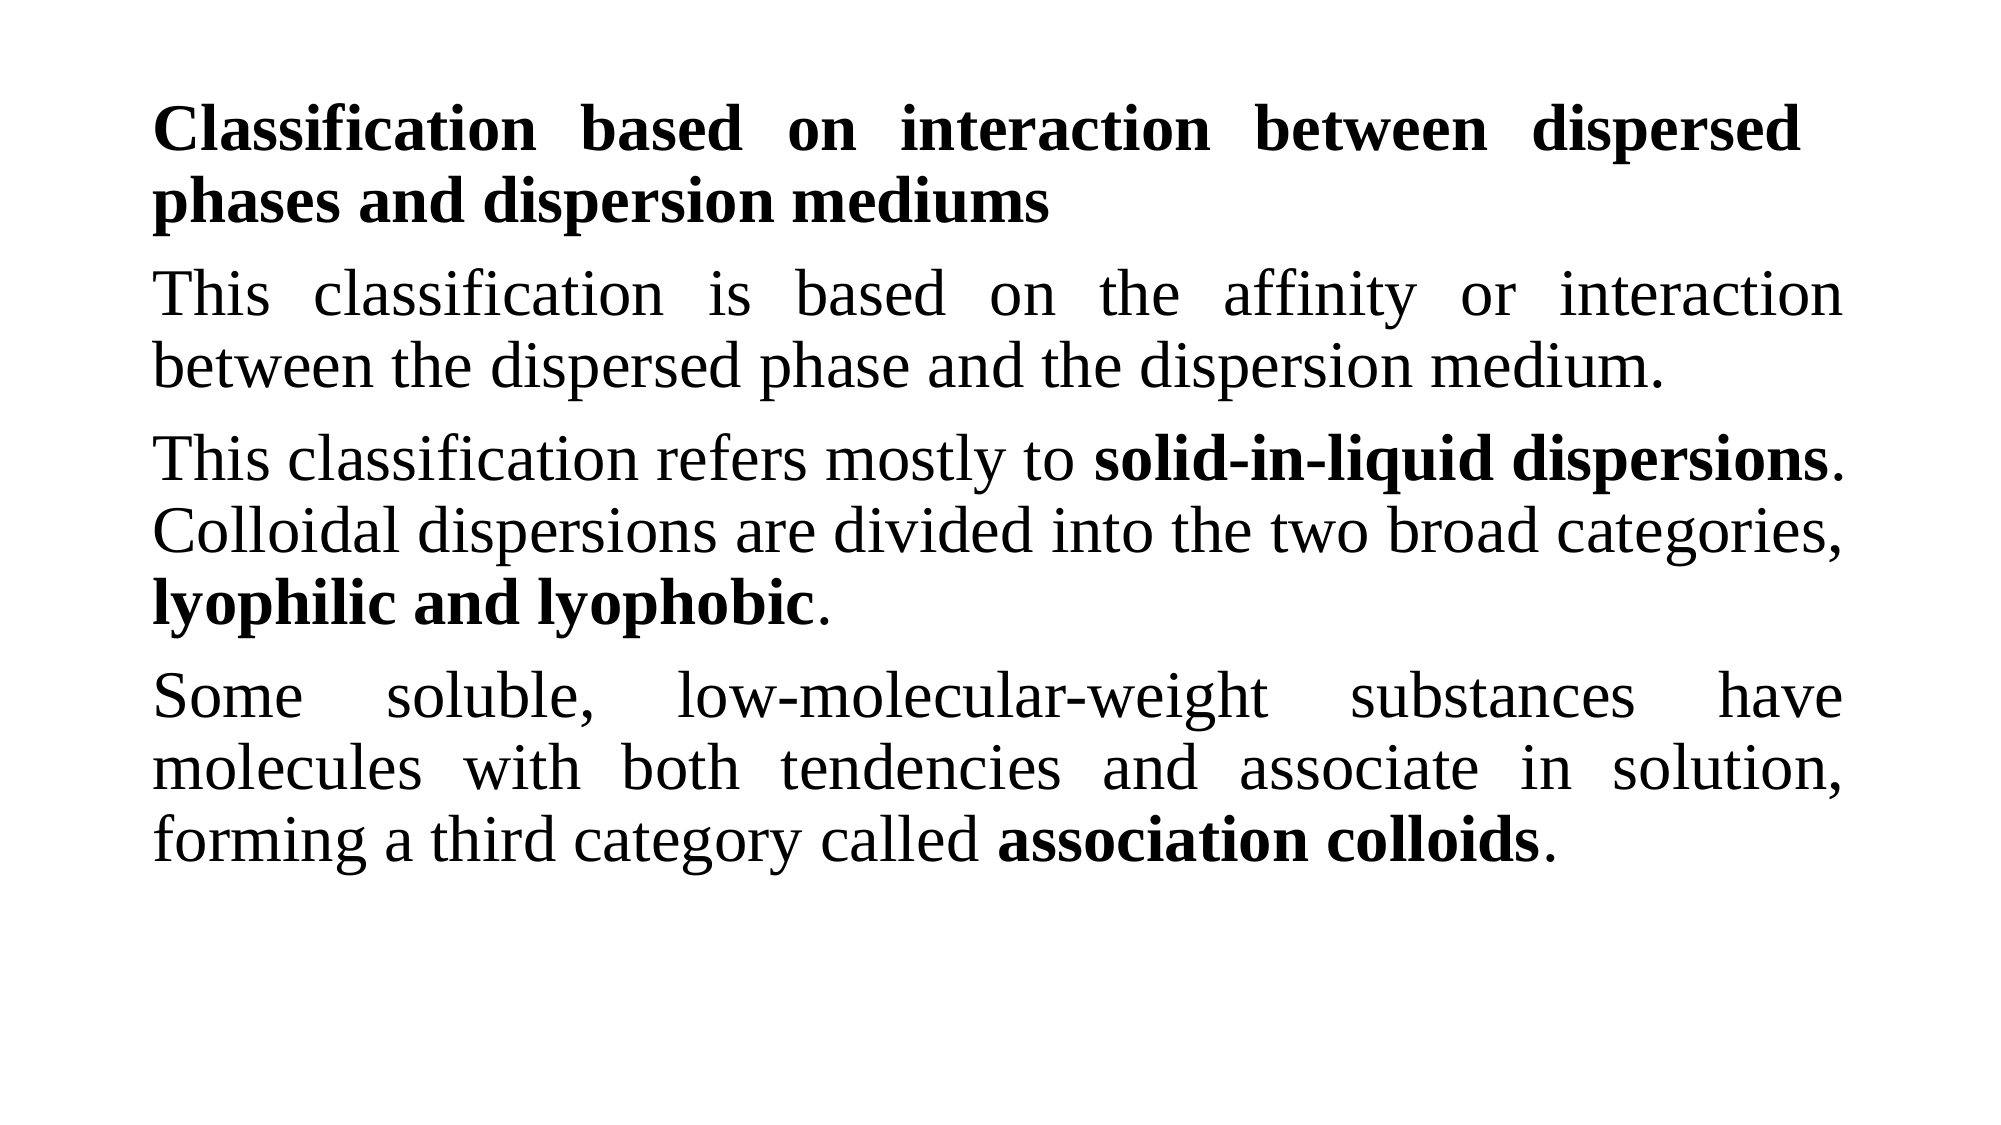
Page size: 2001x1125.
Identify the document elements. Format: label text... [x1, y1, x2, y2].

list Classification based on interaction between dispersed phases and dispersion mediums This classification is based on the affinity or interaction between the dispersed phase and the dispersion medium. This classification refers mostly to solid-in-liquid dispersions. Colloidal dispersions are divided into the two broad categories, lyophilic and lyophobic. Some soluble, low-molecular-weight substances have molecules with both tendencies and associate in solution, forming a third category called association colloids. [137, 85, 1863, 1014]
